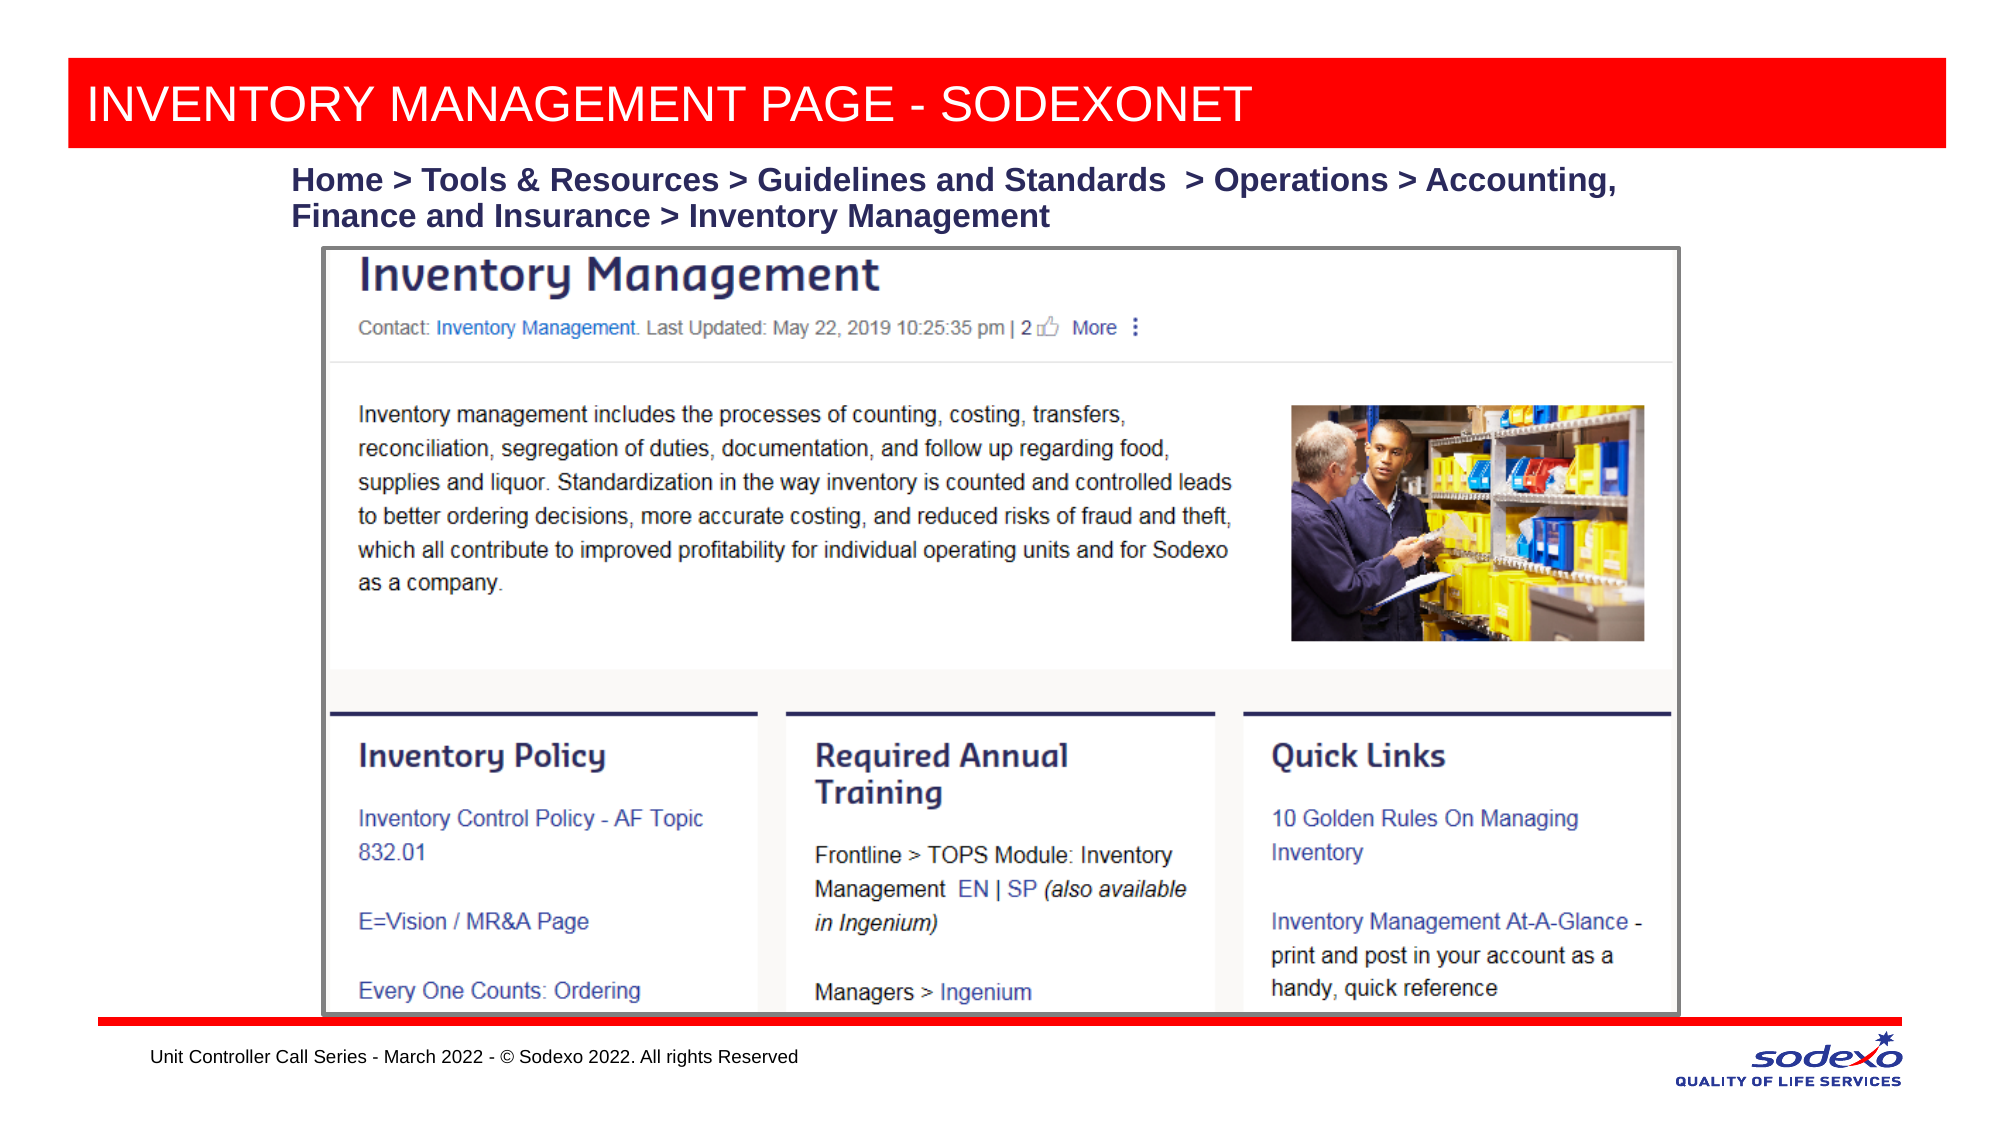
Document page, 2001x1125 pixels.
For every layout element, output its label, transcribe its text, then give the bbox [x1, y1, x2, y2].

picture [325, 250, 1677, 1013]
title INVENTORY MANAGEMENT PAGE - SODEXONET [68, 57, 1947, 149]
list Home > Tools & Resources > Guidelines and Standards > Operations > Accounting, Finance and Insurance > Inventory Management [272, 162, 1677, 253]
footer Unit Controller Call Series - March 2022 - © Sodexo 2022. All rights Reserved [150, 1047, 1489, 1078]
